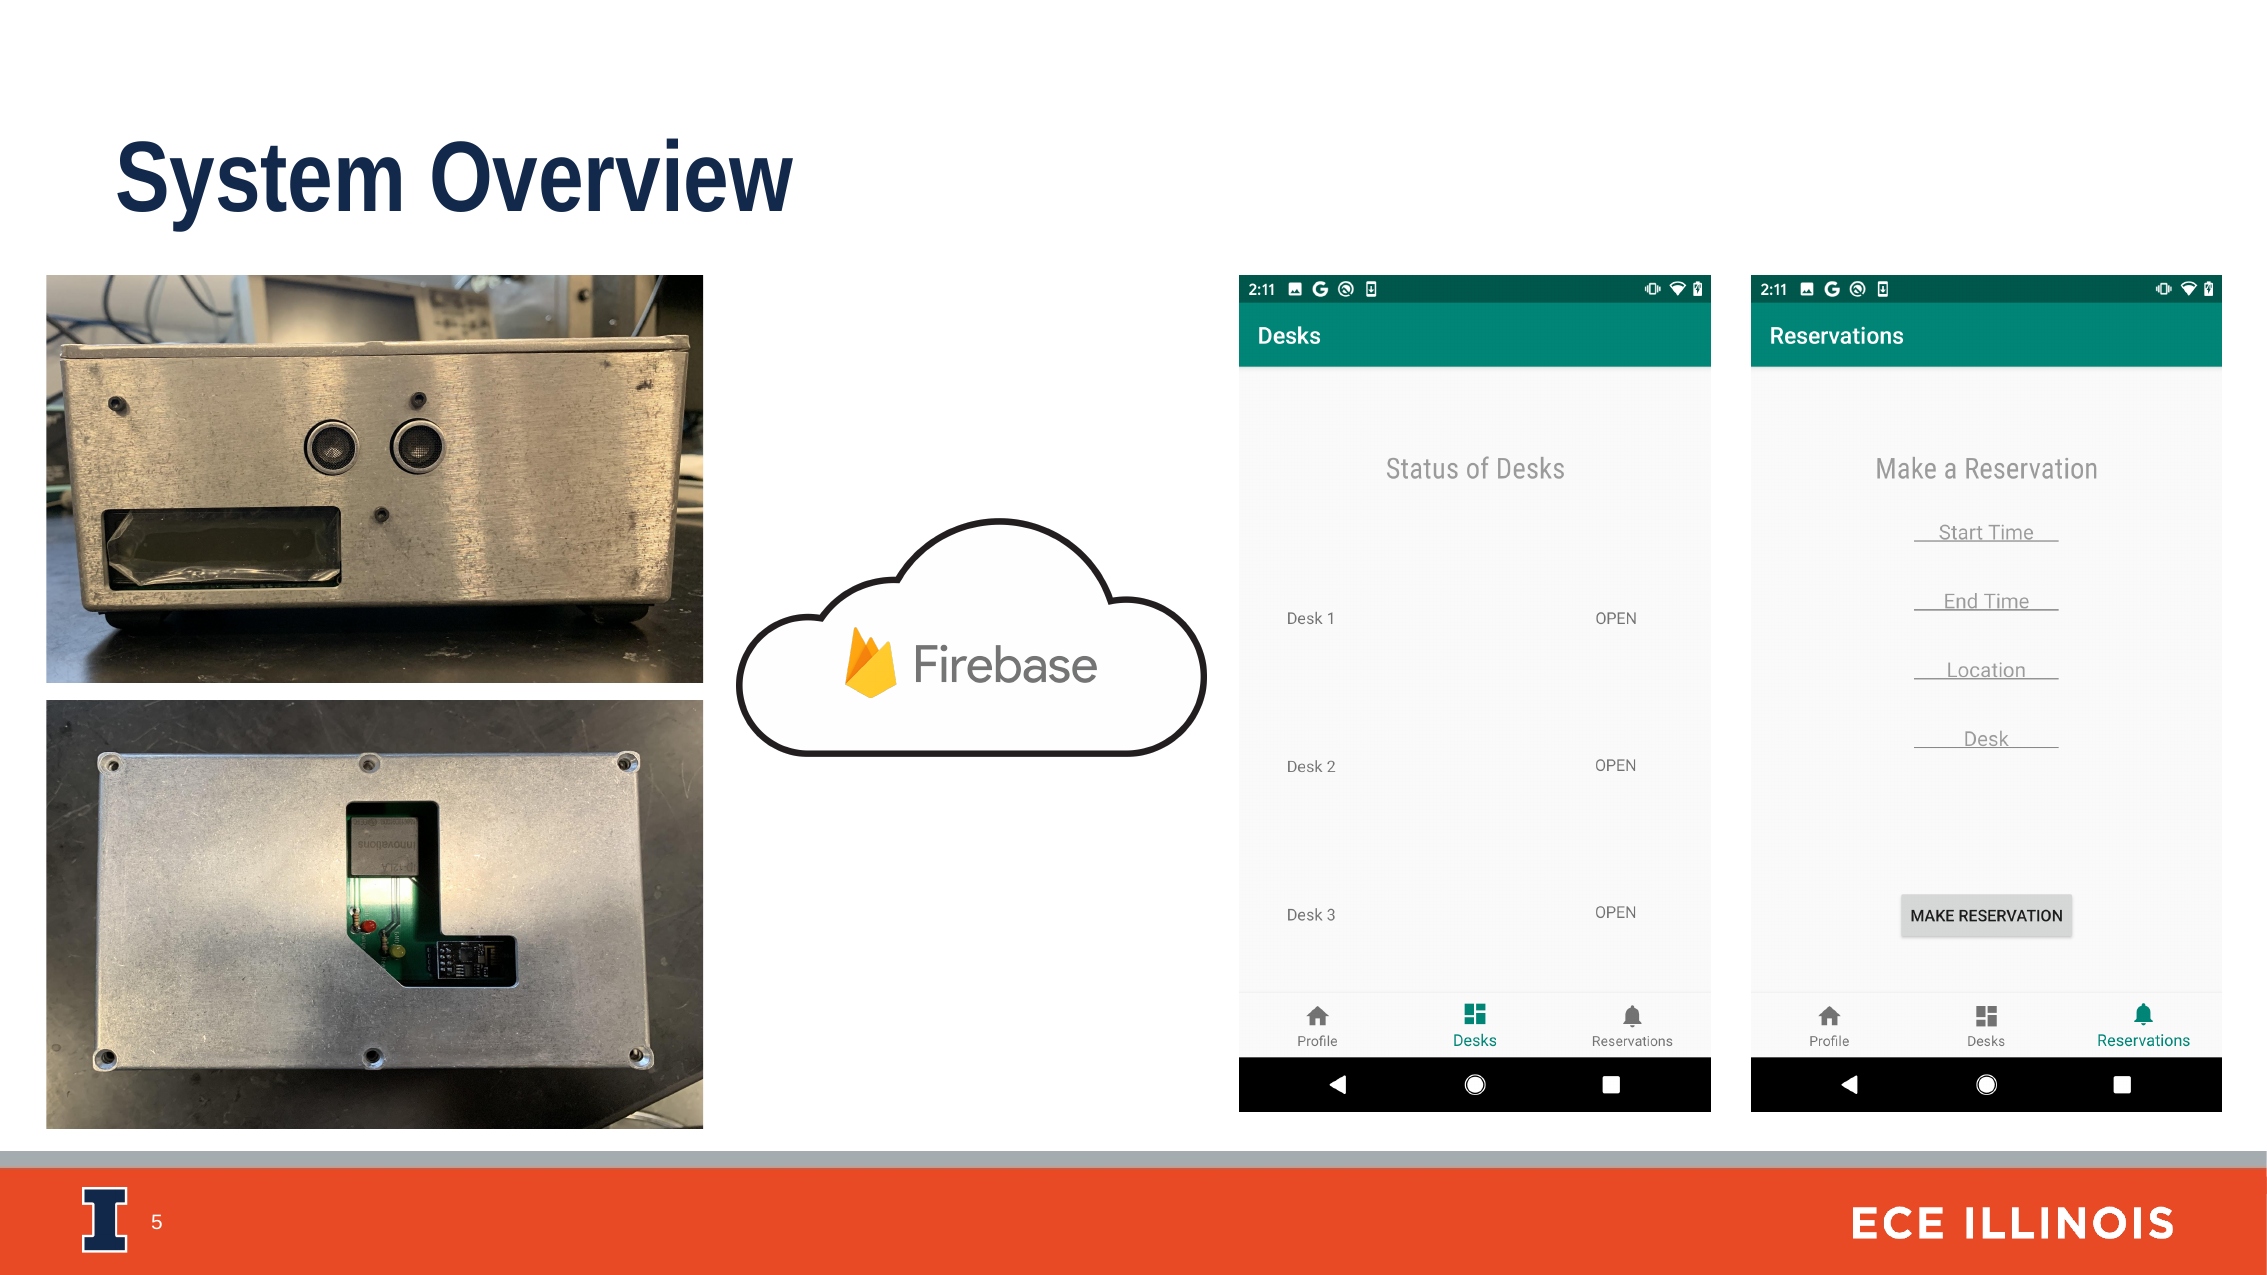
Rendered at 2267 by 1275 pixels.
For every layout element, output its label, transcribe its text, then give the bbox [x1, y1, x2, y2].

picture [46, 699, 704, 1130]
picture [735, 517, 1207, 757]
picture [0, 1151, 2267, 1258]
list System Overview [100, 104, 2173, 224]
picture [1750, 274, 2222, 1112]
picture [1853, 1206, 2173, 1239]
picture [46, 274, 704, 683]
picture [1239, 274, 1711, 1112]
slide_number ‹#› [136, 1187, 224, 1256]
